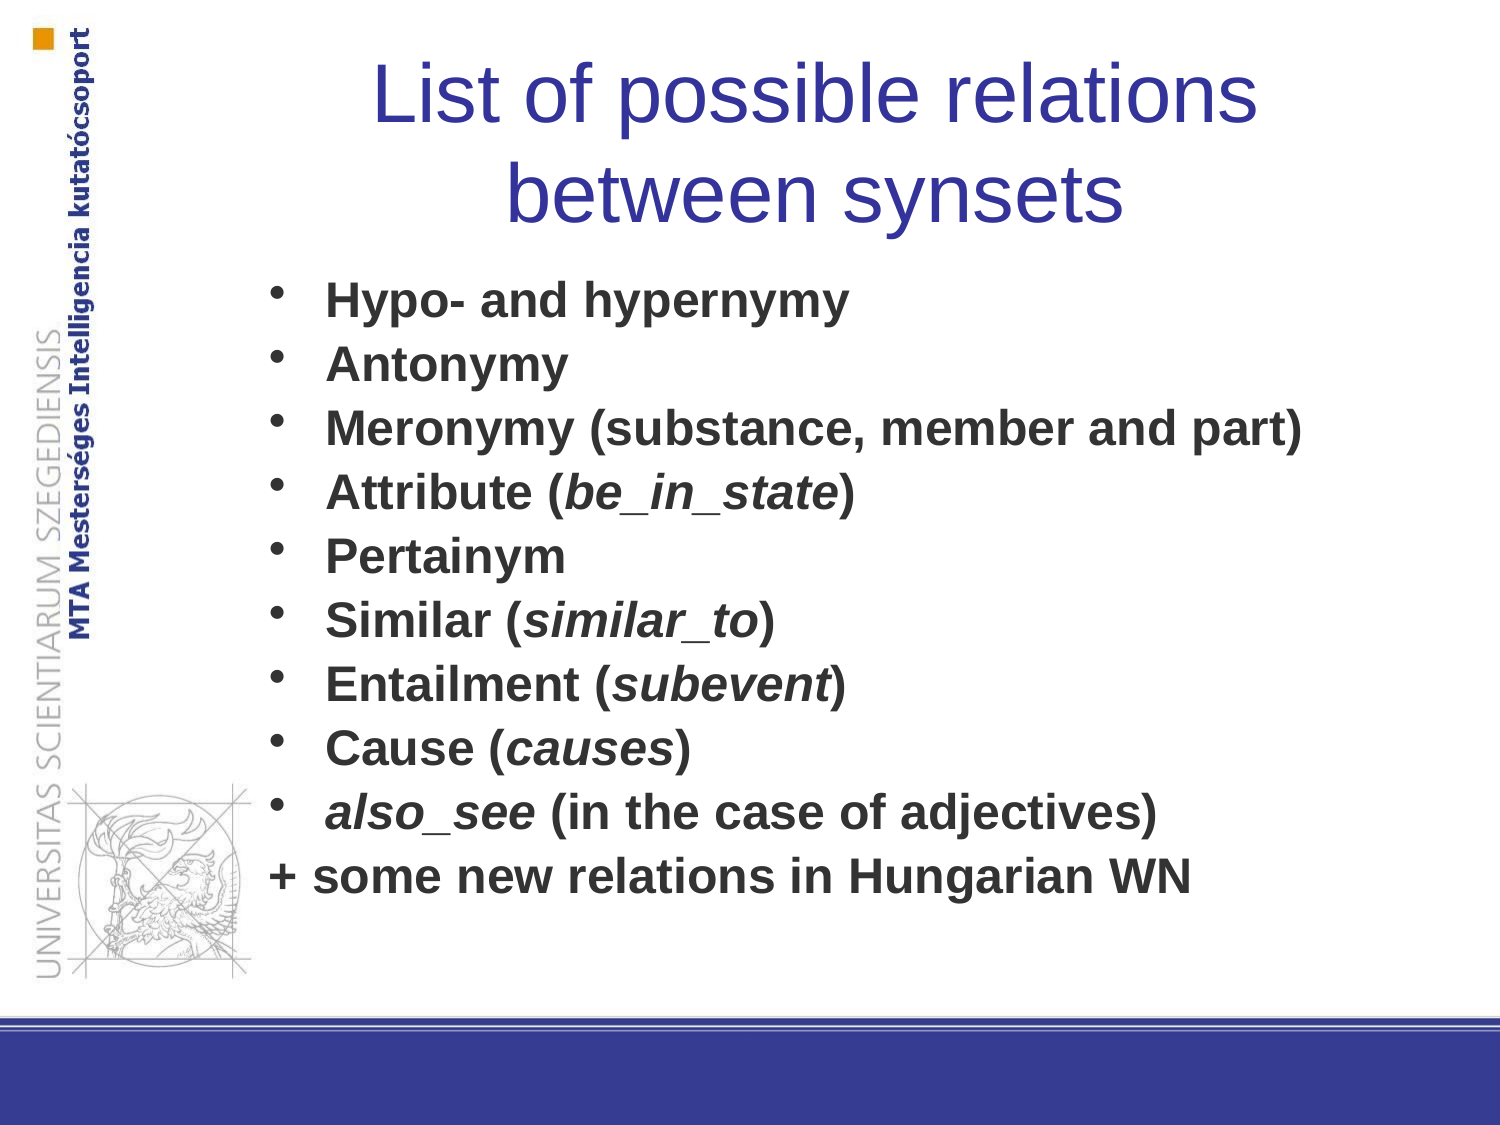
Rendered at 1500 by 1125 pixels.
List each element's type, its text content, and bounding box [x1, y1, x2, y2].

title List of possible relations between synsets [206, 45, 1425, 233]
picture [0, 0, 1500, 1125]
list Hypo- and hypernymy Antonymy Meronymy (substance, member and part) Attribute (be_in_state) Pertainym Similar (similar_to) Entailment (subevent) Cause (causes) also_see (in the case of adjectives) + some new relations in Hungarian WN [253, 267, 1473, 981]
